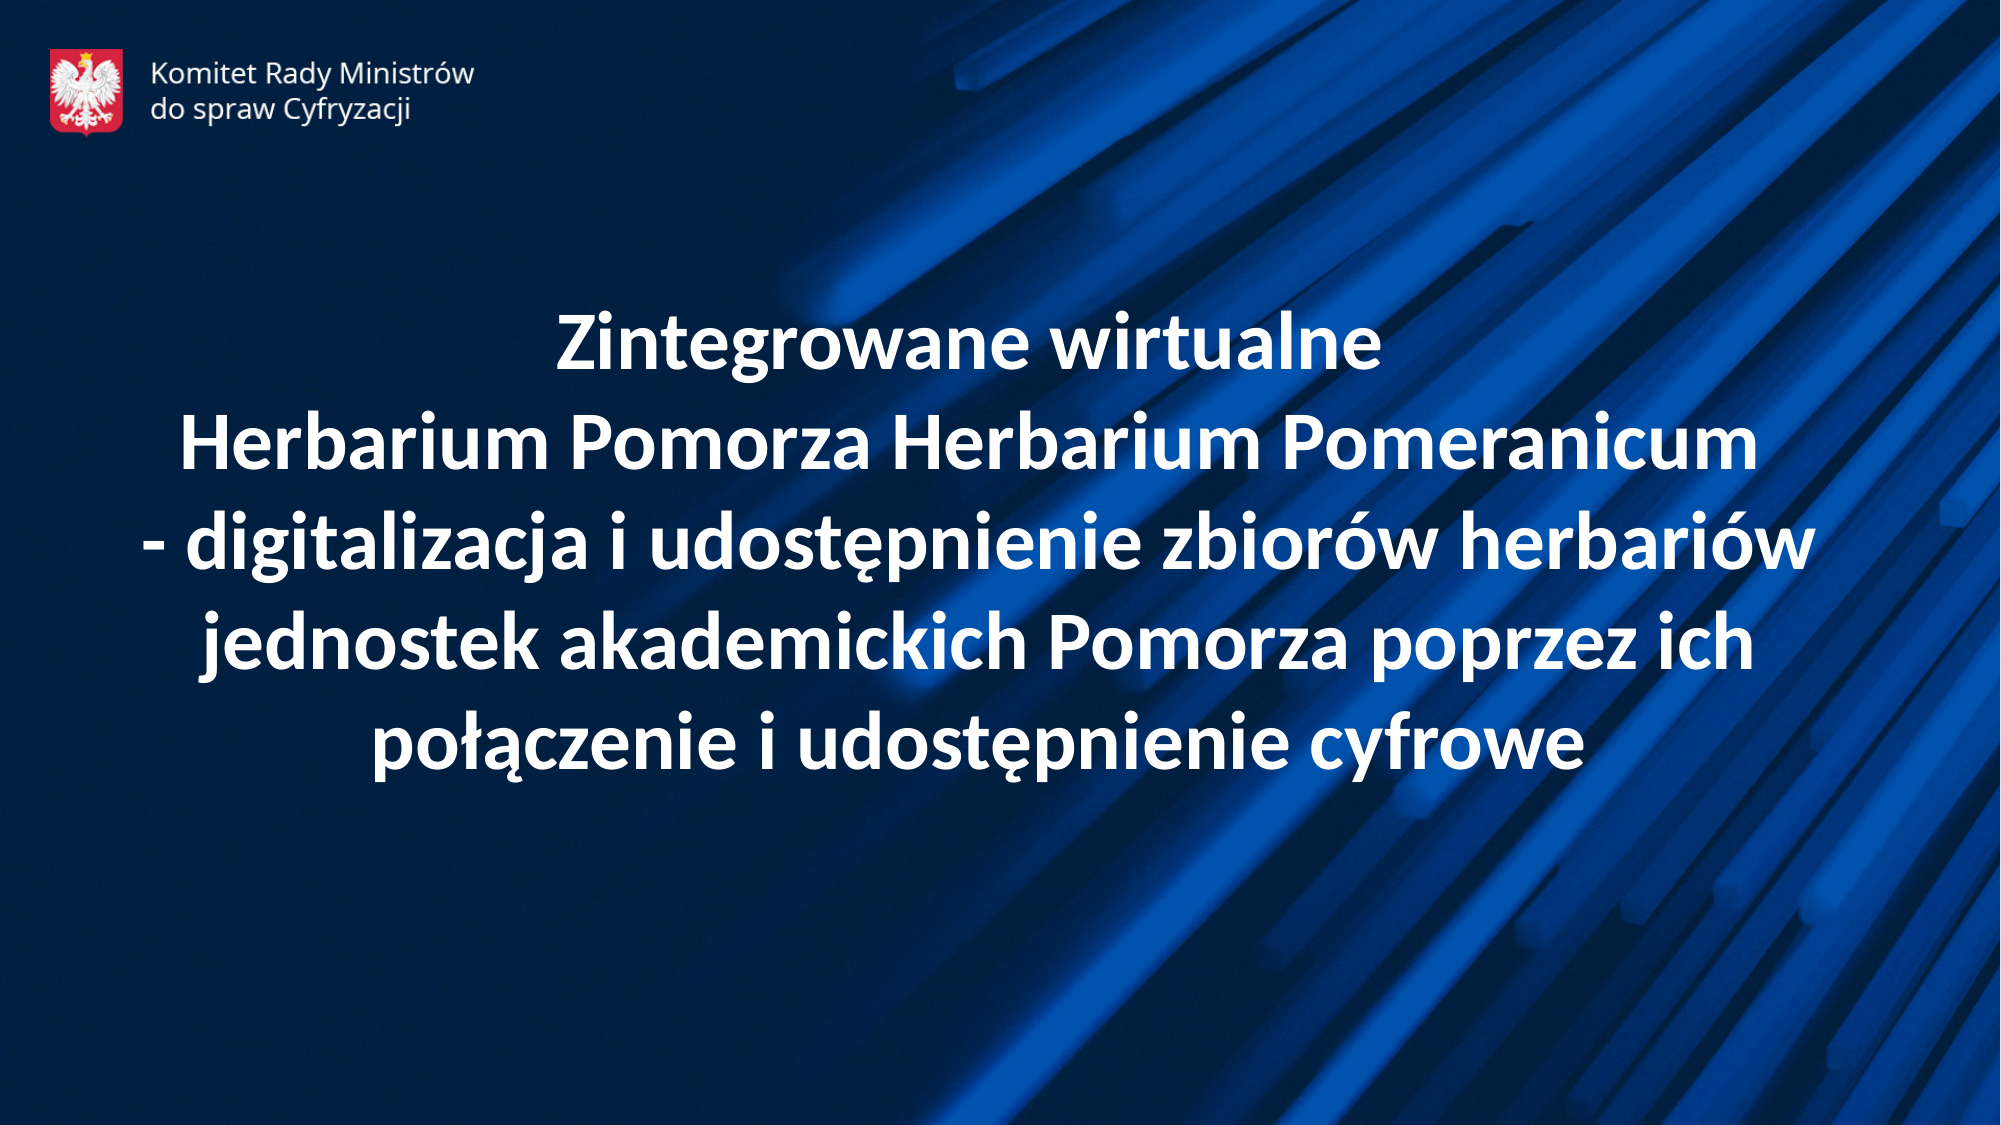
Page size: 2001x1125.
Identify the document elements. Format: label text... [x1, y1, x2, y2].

text_box Zintegrowane wirtualne Herbarium Pomorza Herbarium Pomeranicum - digitalizacja i udostępnienie zbiorów herbariów jednostek akademickich Pomorza poprzez ich połączenie i udostępnienie cyfrowe [93, 278, 1867, 794]
picture [0, 0, 2001, 1125]
